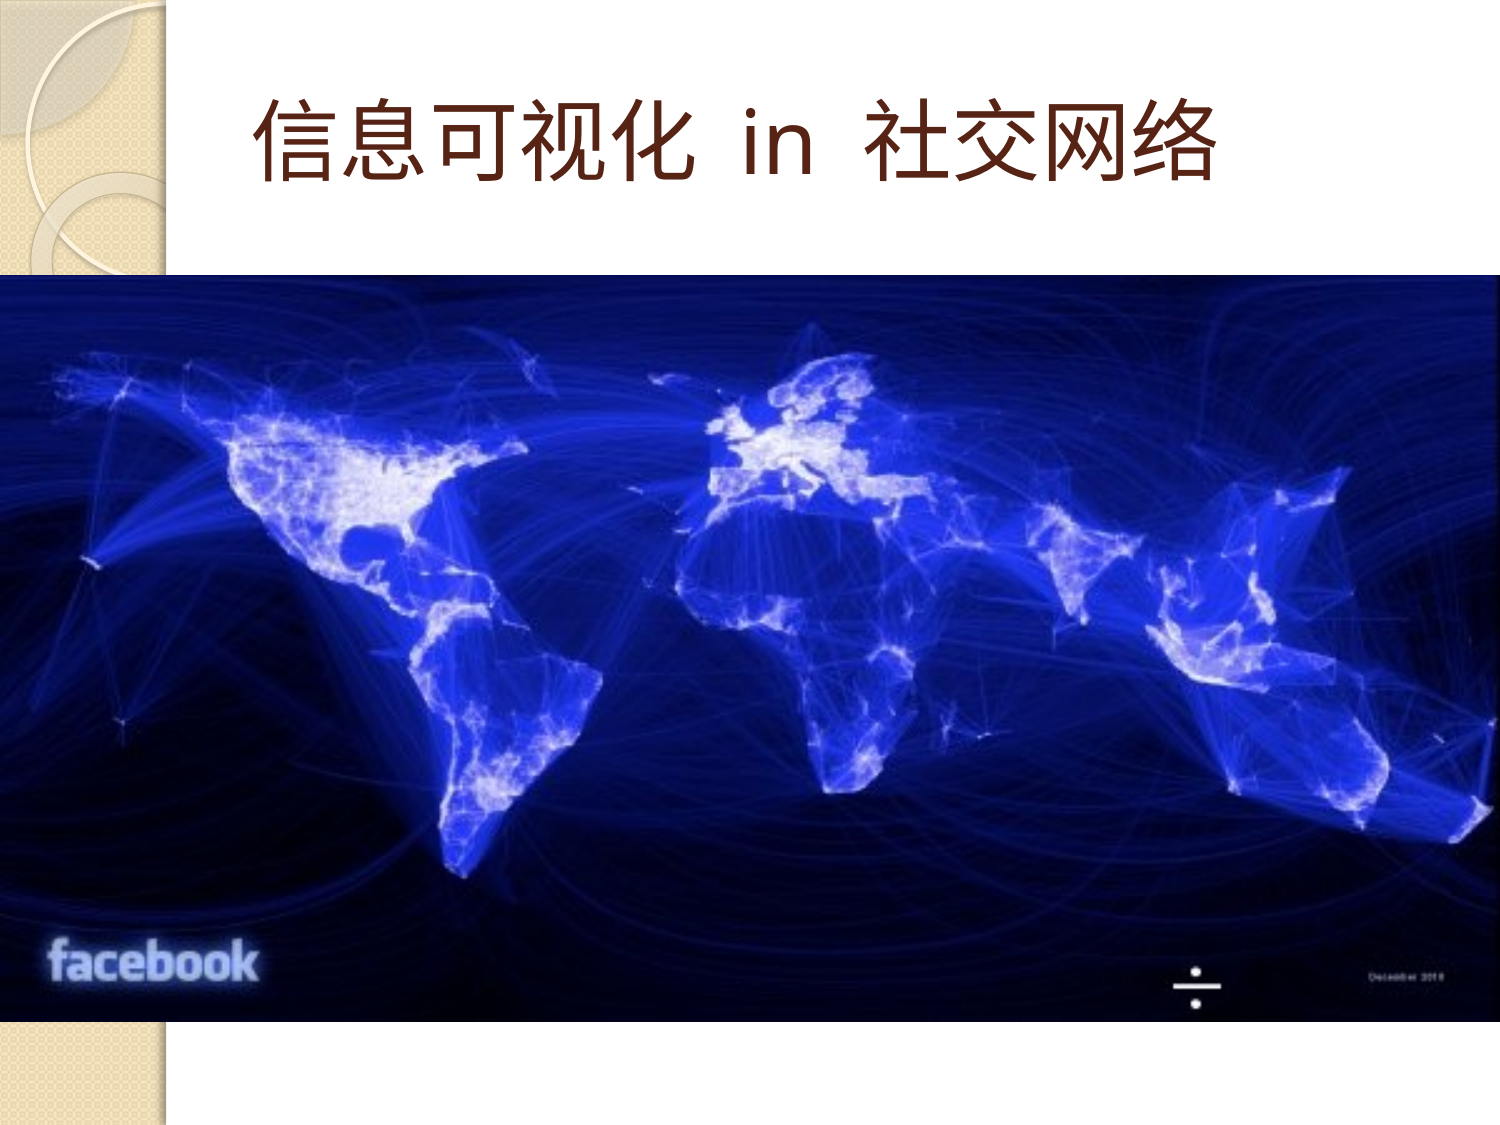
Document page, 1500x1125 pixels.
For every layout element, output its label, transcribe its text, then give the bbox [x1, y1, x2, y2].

title 信息可视化 in 社交网络 [235, 45, 1466, 233]
picture [0, 275, 1500, 1022]
